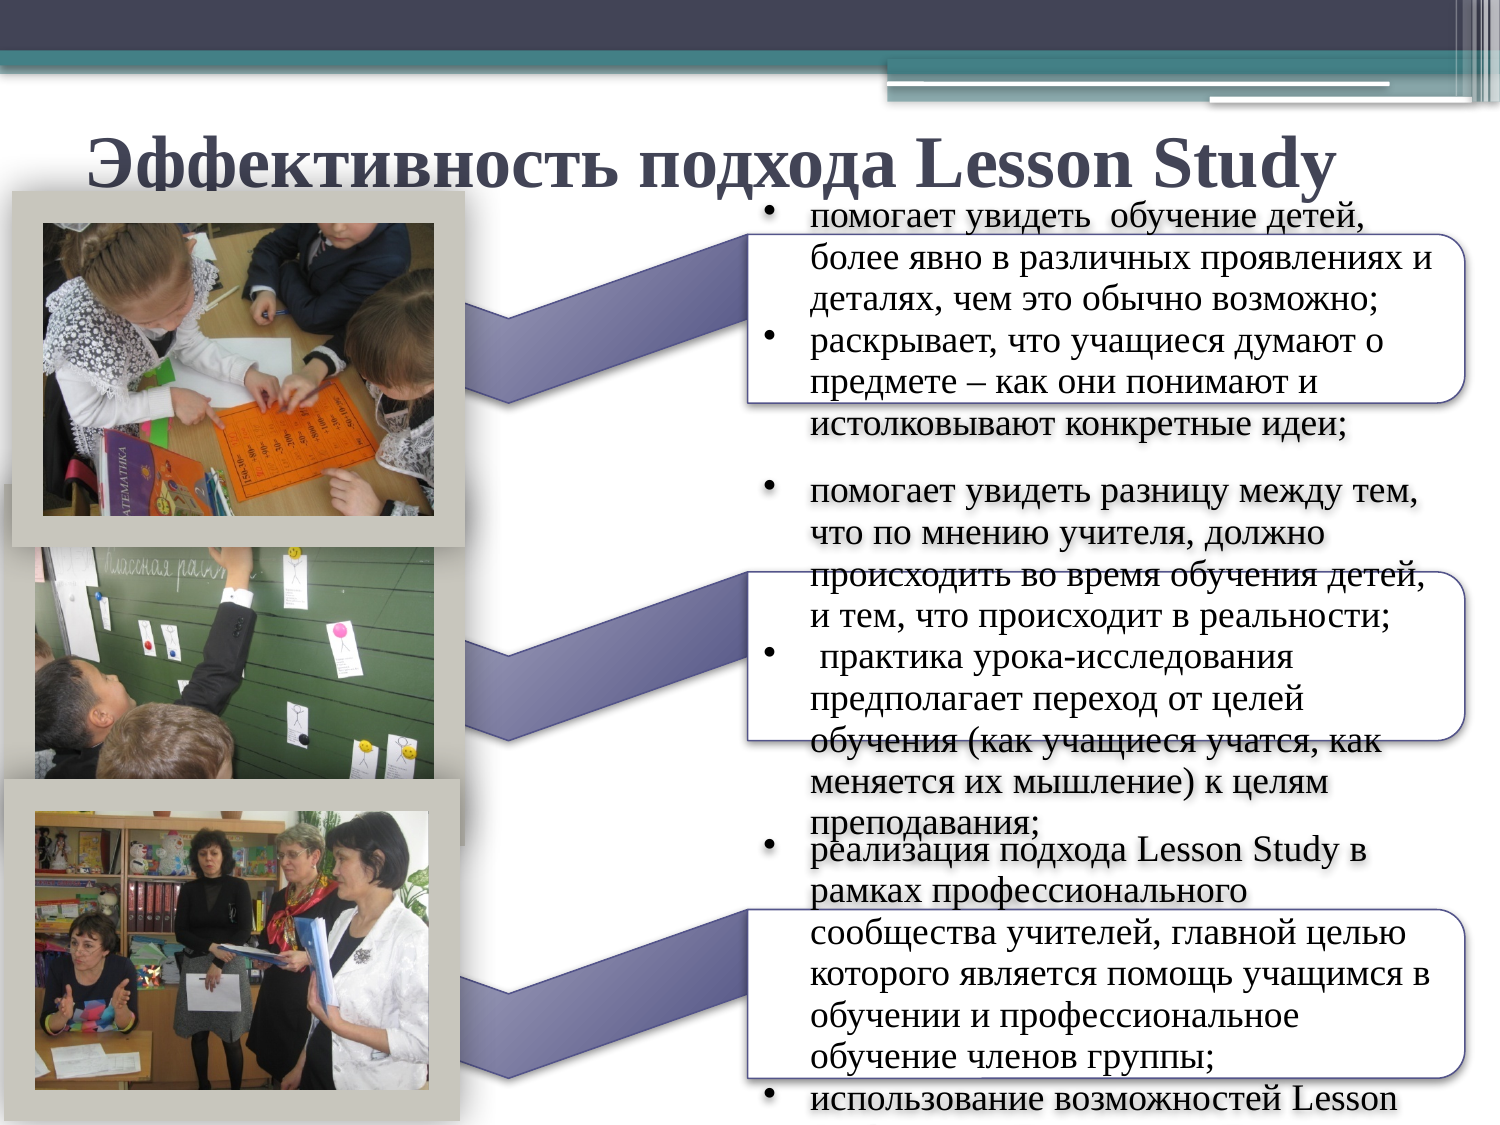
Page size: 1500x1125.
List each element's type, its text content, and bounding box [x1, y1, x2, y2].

picture [34, 222, 434, 1090]
title Эффективность подхода Lesson Study [70, 105, 1421, 211]
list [436, 234, 1466, 1079]
